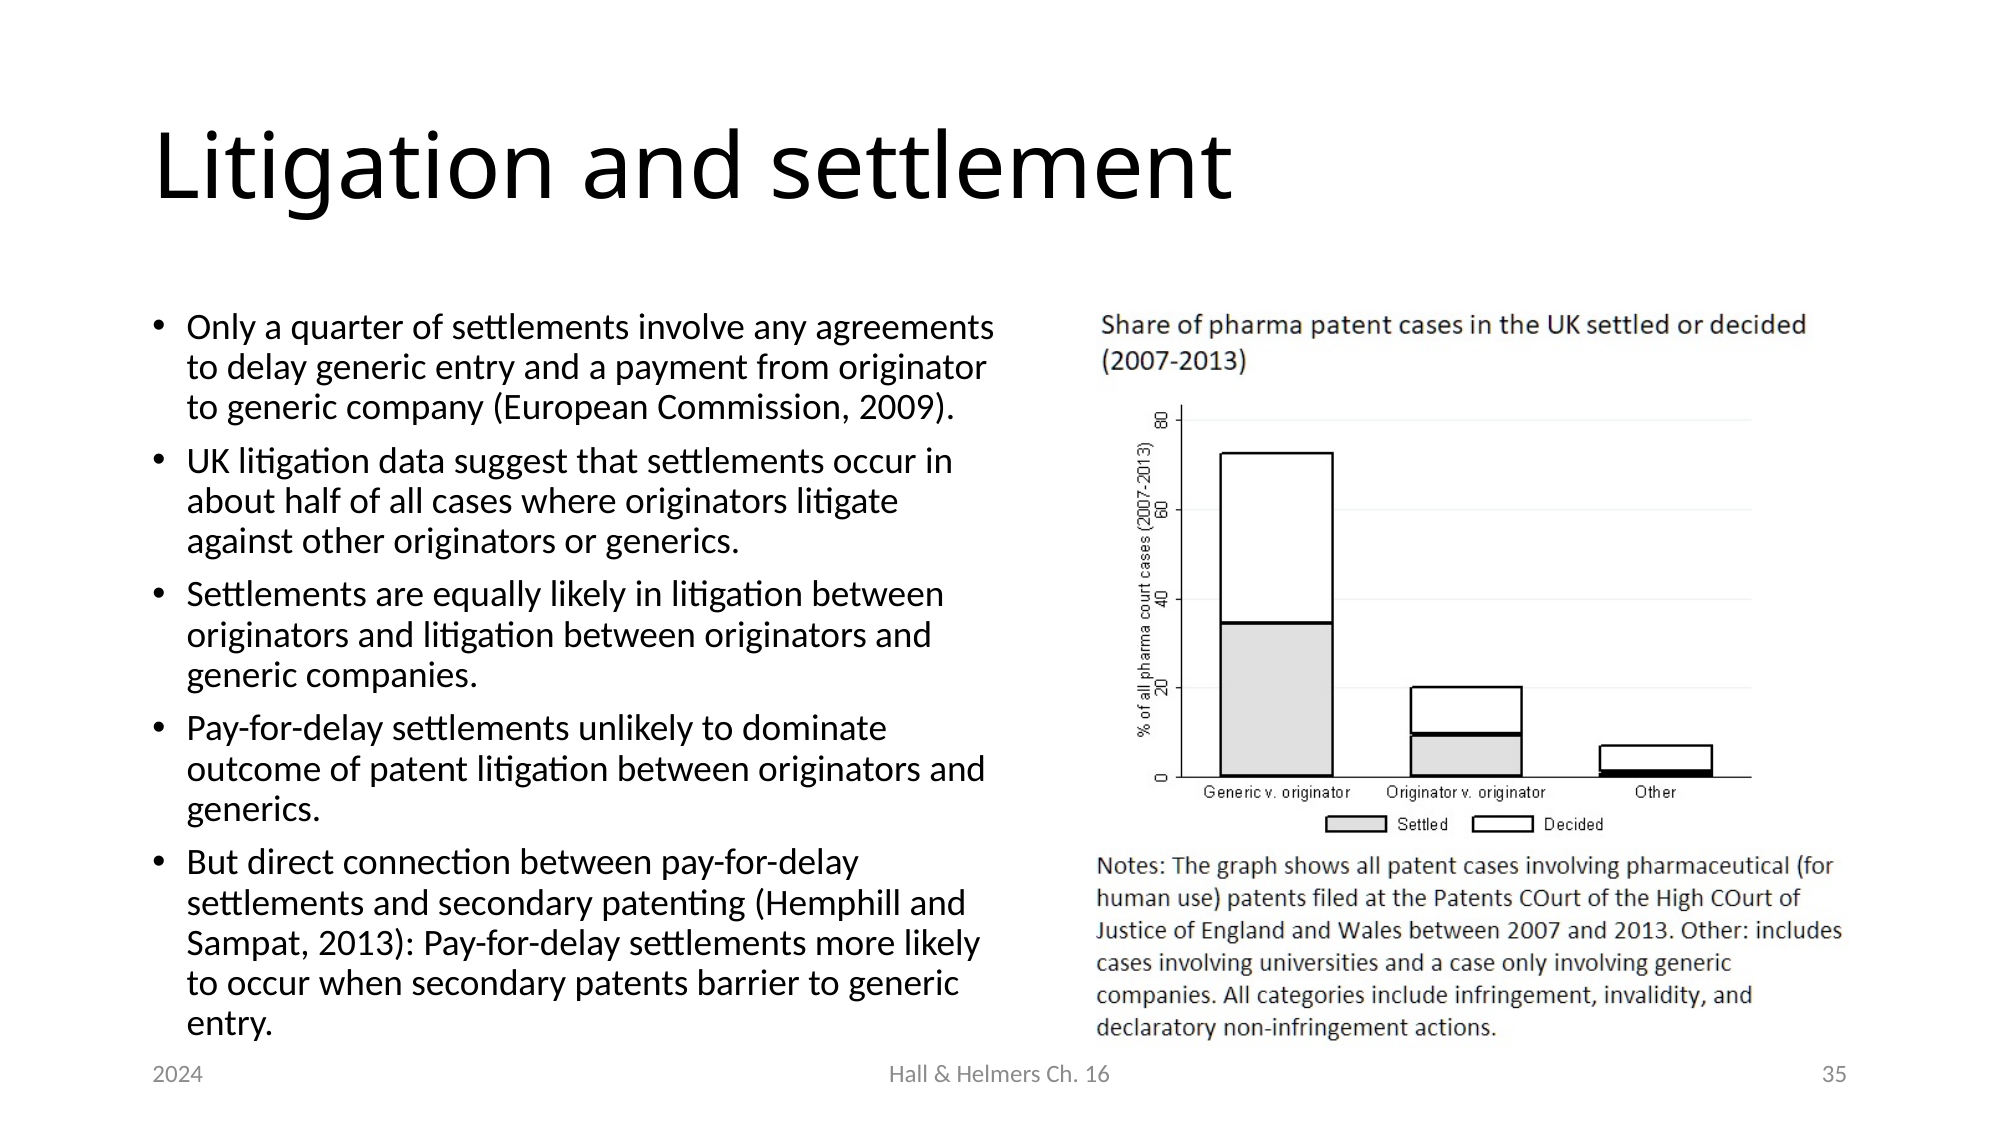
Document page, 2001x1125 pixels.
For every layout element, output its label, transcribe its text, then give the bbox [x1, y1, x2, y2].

picture [1084, 304, 1850, 1048]
list Only a quarter of settlements involve any agreements to delay generic entry and a payment from originator to generic company (European Commission, 2009). UK litigation data suggest that settlements occur in about half of all cases where originators litigate against other originators or generics. Settlements are equally likely in litigation between originators and litigation between originators and generic companies. Pay-for-delay settlements unlikely to dominate outcome of patent litigation between originators and generics. But direct connection between pay-for-delay settlements and secondary patenting (Hemphill and Sampat, 2013): Pay-for-delay settlements more likely to occur when secondary patents barrier to generic entry. [137, 299, 1014, 1070]
slide_number 35 [1412, 1042, 1863, 1103]
title Litigation and settlement [137, 59, 1863, 278]
footer Hall & Helmers Ch. 16 [662, 1042, 1338, 1103]
slide_number 2024 [137, 1042, 588, 1103]
